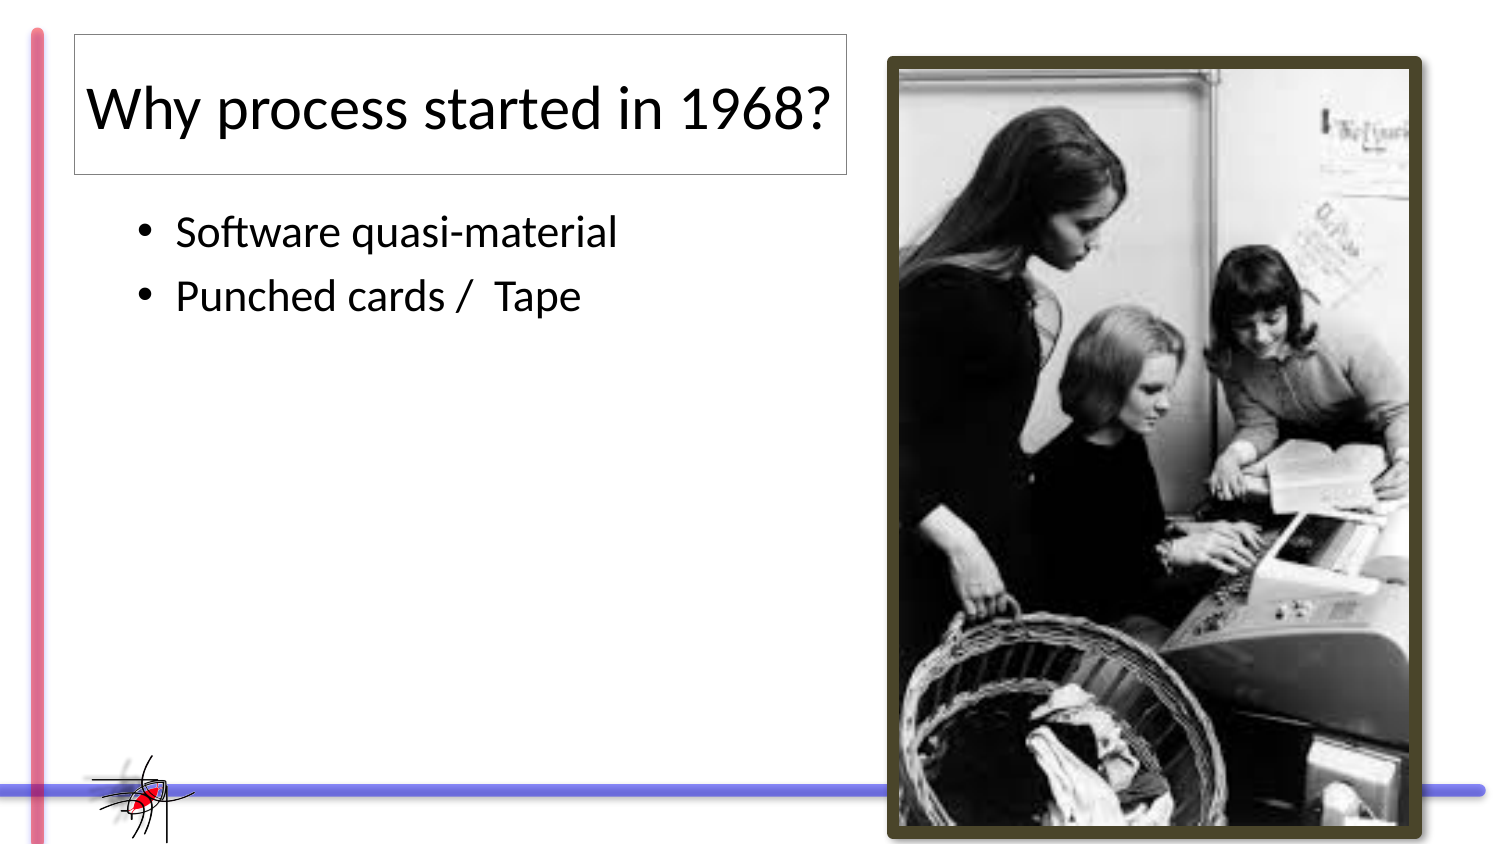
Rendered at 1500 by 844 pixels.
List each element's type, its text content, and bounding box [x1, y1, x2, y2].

picture [78, 753, 198, 844]
picture [898, 68, 1410, 827]
list Software quasi-material Punched cards / Tape [126, 196, 885, 754]
title Why process started in 1968? [74, 34, 847, 175]
